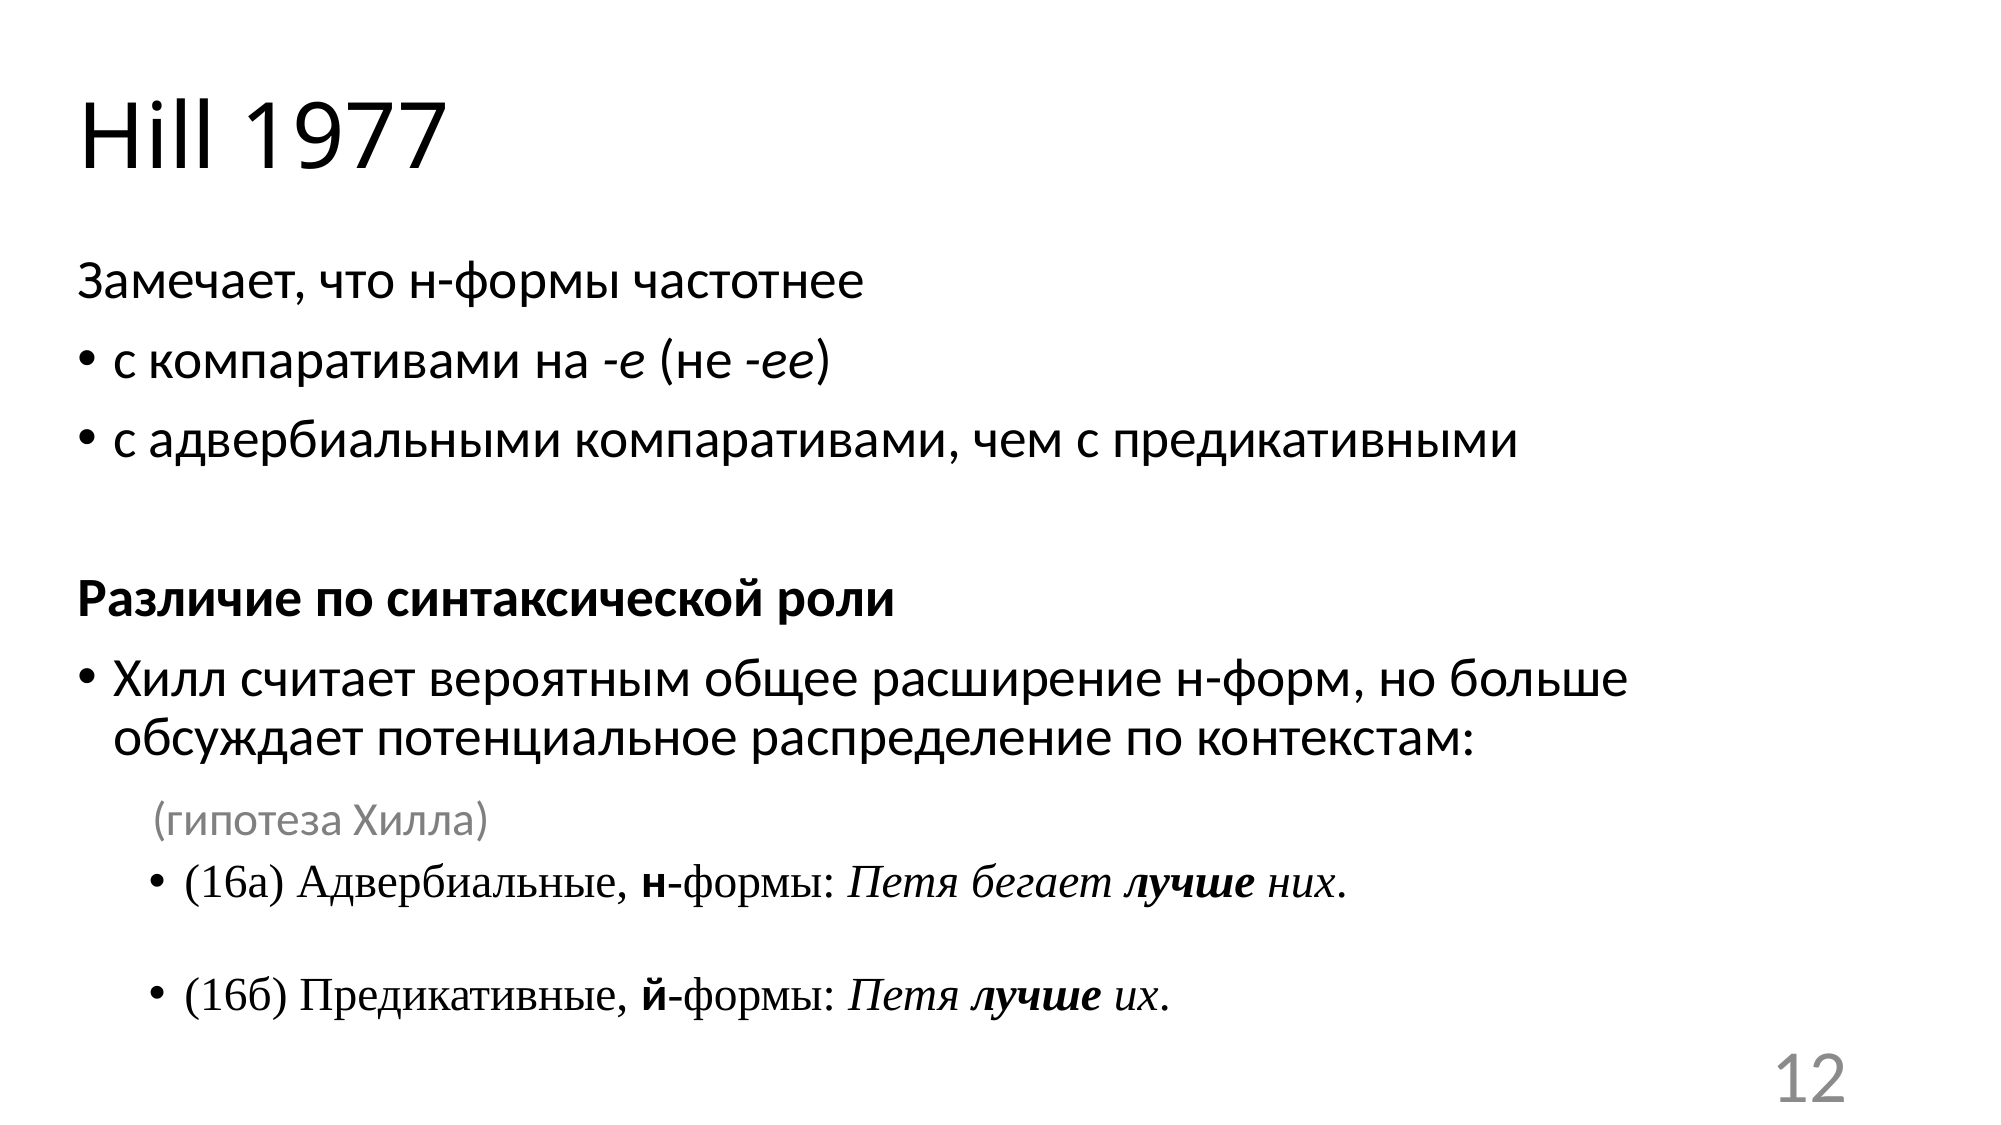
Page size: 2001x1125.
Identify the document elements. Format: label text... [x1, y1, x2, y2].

slide_number 12 [1412, 1042, 1863, 1103]
title Hill 1977 [62, 52, 1950, 227]
list Замечает, что н-формы частотнее с компаративами на -е (не -ее) с адвербиальными компаративами, чем с предикативными Различие по синтаксической роли Хилл считает вероятным общее расширение н-форм, но больше обсуждает потенциальное распределение по контекстам: (гипотеза Хилла) (16а) Адвербиальные, н-формы: Петя бегает лучше них. (16б) Предикативные, й-формы: Петя лучше их. [62, 243, 1950, 1030]
